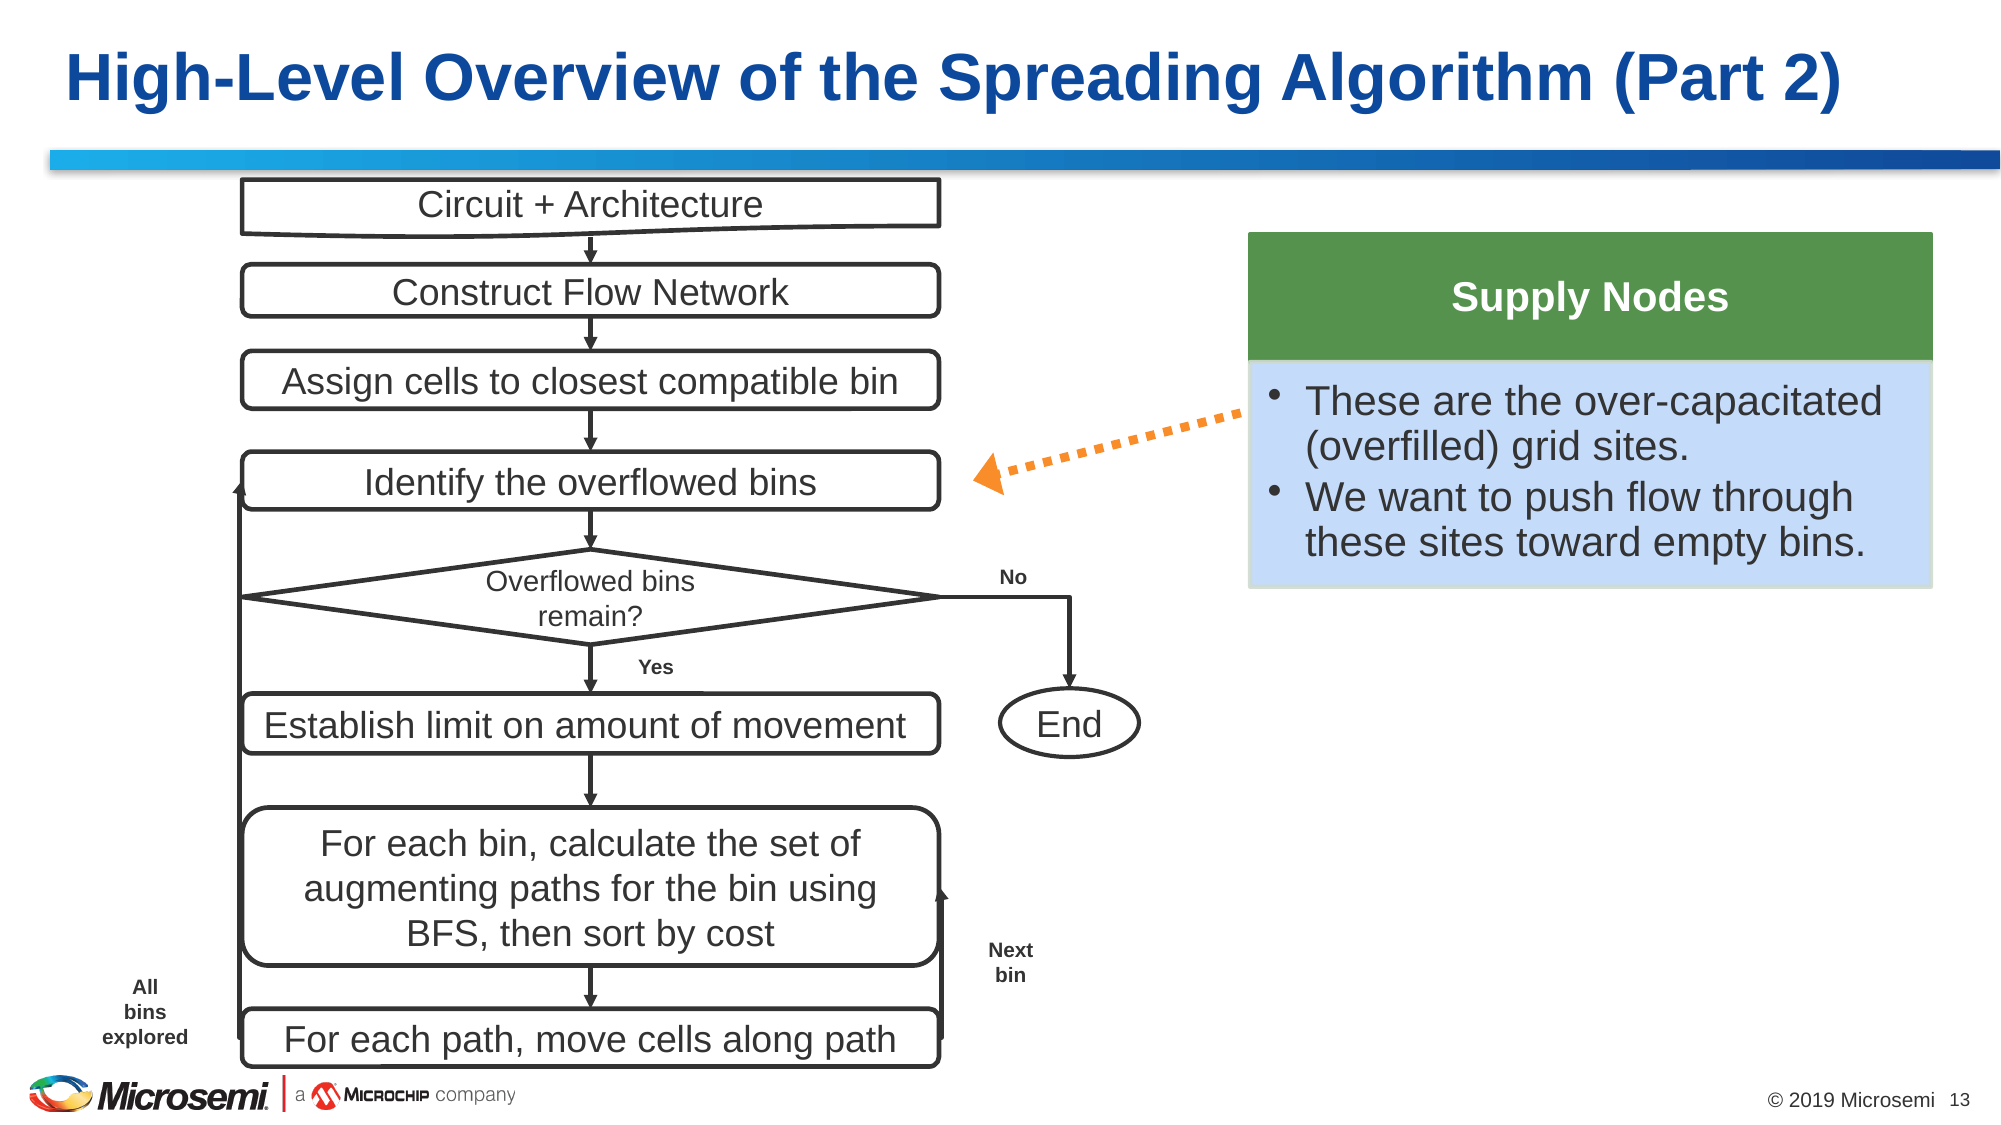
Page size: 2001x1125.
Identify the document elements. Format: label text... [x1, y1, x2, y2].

text_box For each bin, calculate the set of augmenting paths for the bin using BFS, then sort by cost [246, 805, 942, 968]
text_box Yes [623, 646, 689, 686]
text_box Construct Flow Network [239, 262, 942, 319]
text_box Establish limit on amount of movement [246, 691, 942, 756]
text_box Assign cells to closest compatible bin [240, 348, 942, 411]
title High-Level Overview of the Spreading Algorithm (Part 2) [50, 0, 1950, 150]
text_box Circuit + Architecture [240, 177, 942, 239]
text_box Next bin [973, 929, 1049, 994]
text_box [938, 596, 1070, 689]
text_box All bins explored [87, 966, 204, 1057]
text_box End [997, 686, 1142, 760]
text_box Identify the overflowed bins [240, 449, 942, 512]
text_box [972, 410, 1251, 481]
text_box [938, 886, 942, 1038]
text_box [1249, 233, 1932, 588]
text_box No [984, 556, 1043, 595]
text_box Overflowed bins remain? [246, 547, 940, 647]
text_box For each path, move cells along path [240, 1006, 942, 1069]
